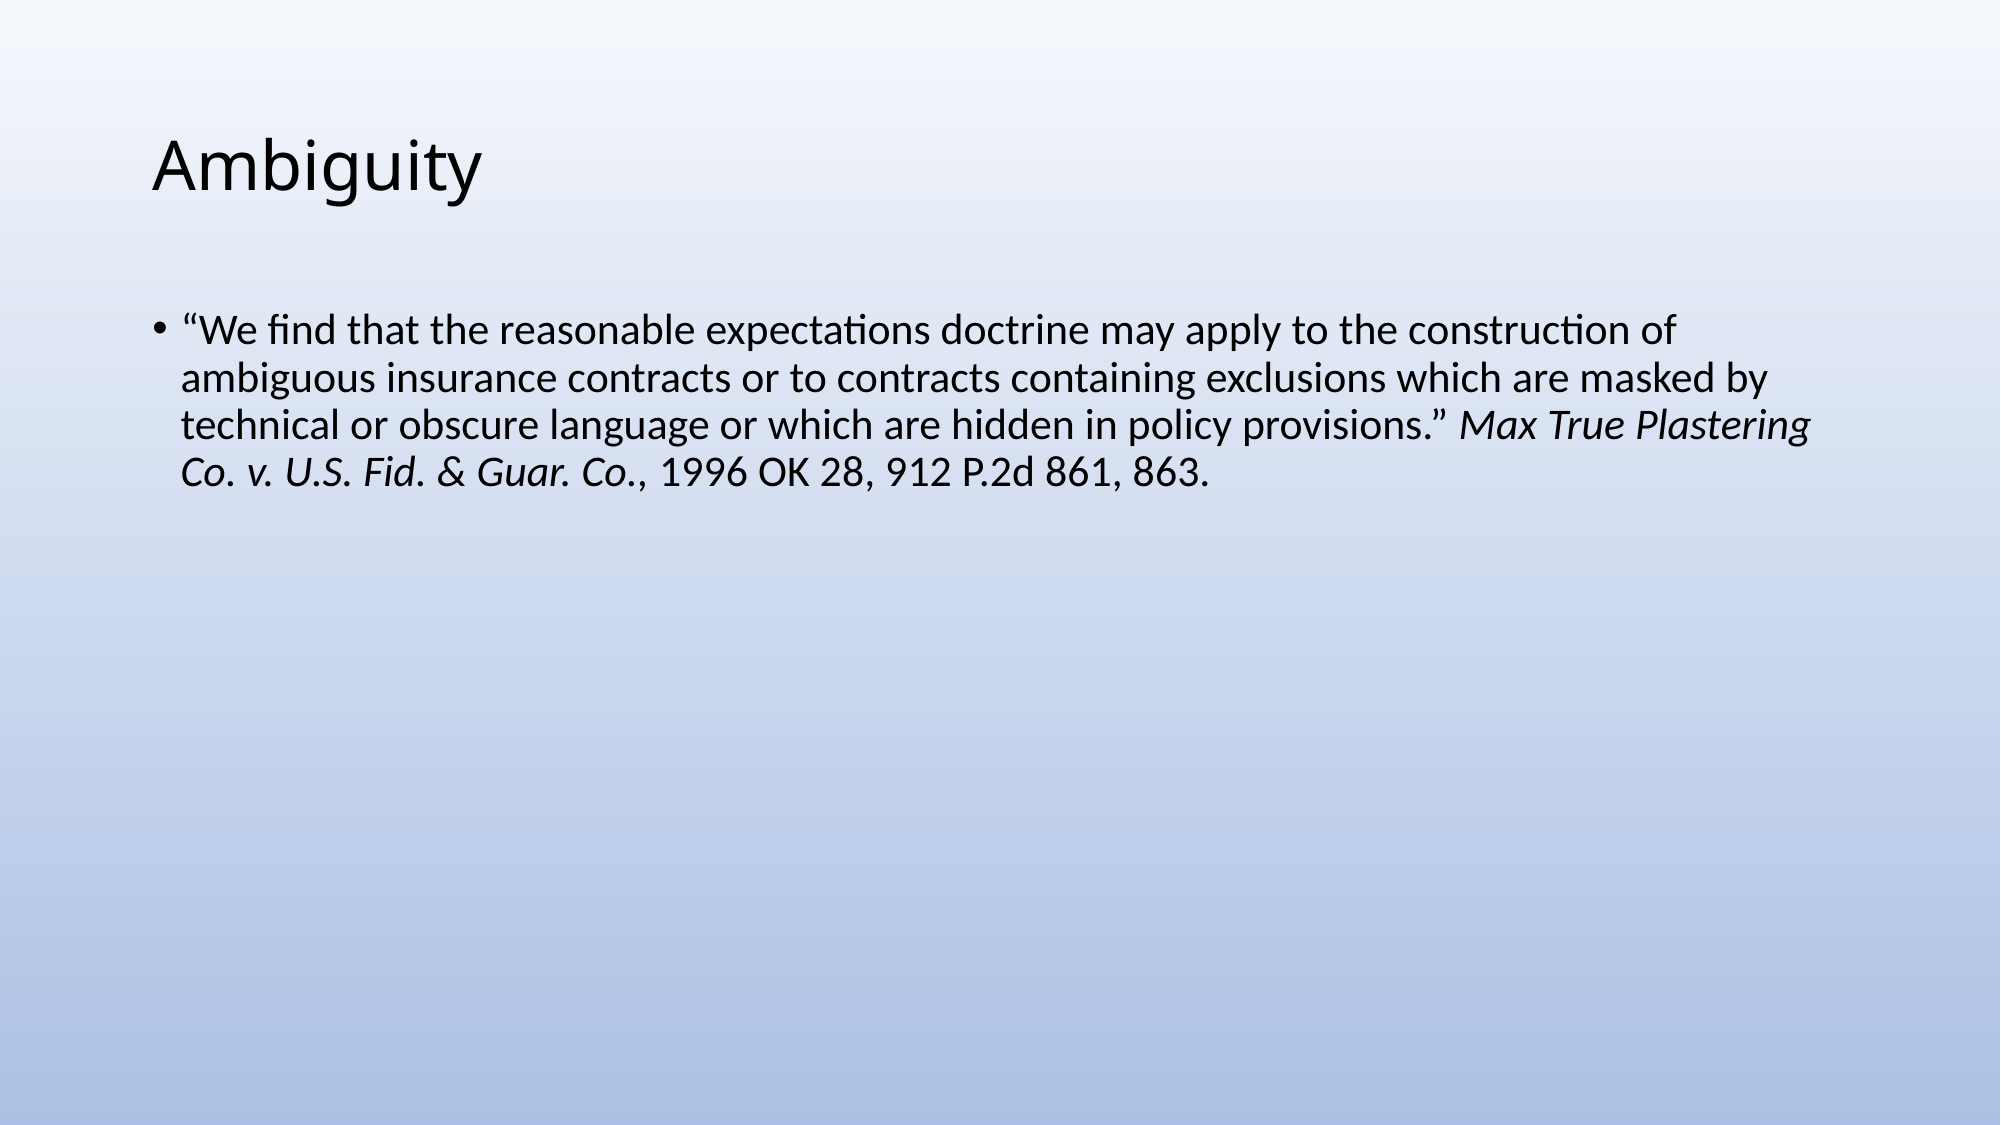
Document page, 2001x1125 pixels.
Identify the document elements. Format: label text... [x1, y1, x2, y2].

title Ambiguity [137, 59, 1863, 278]
list “We find that the reasonable expectations doctrine may apply to the construction of ambiguous insurance contracts or to contracts containing exclusions which are masked by technical or obscure language or which are hidden in policy provisions.” Max True Plastering Co. v. U.S. Fid. & Guar. Co., 1996 OK 28, 912 P.2d 861, 863. [137, 299, 1863, 1014]
